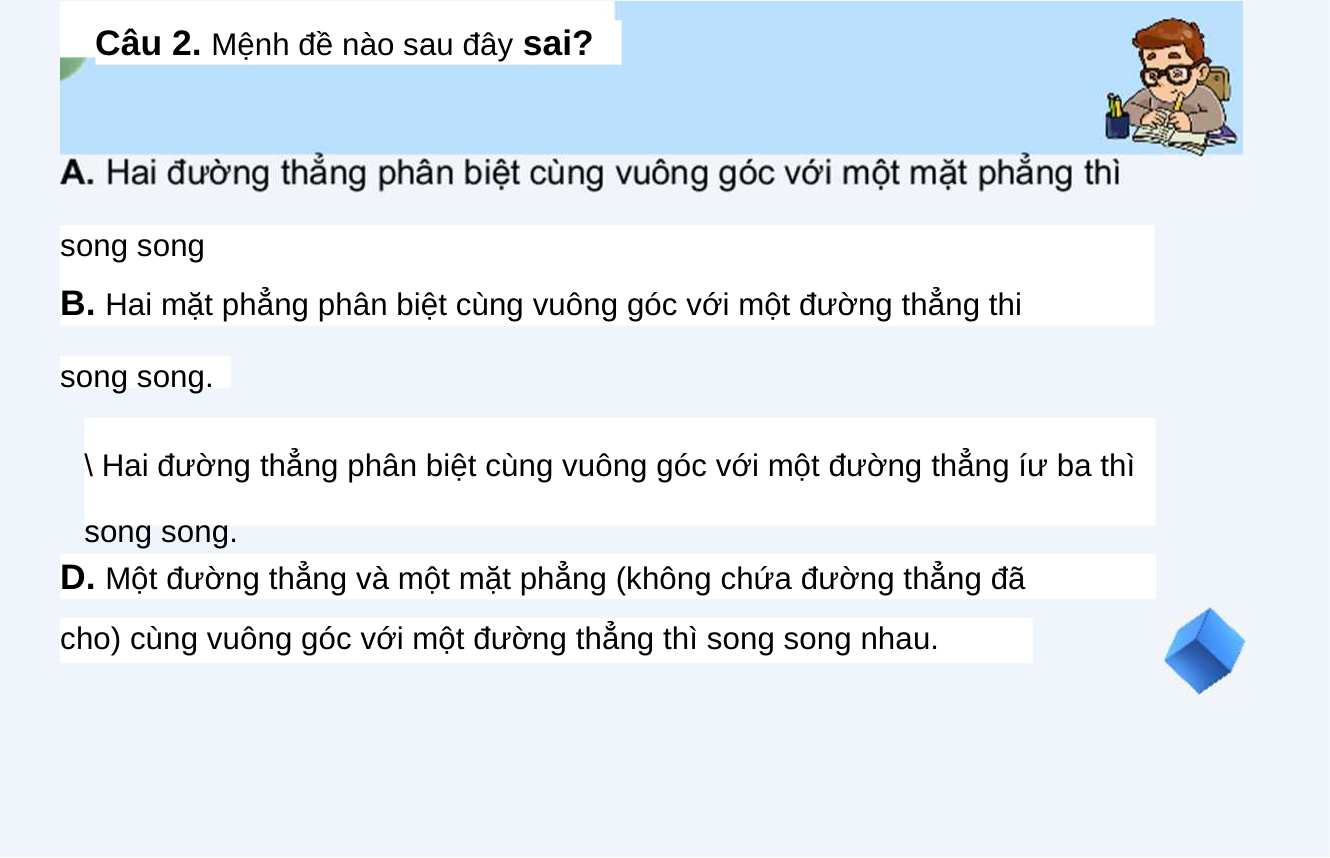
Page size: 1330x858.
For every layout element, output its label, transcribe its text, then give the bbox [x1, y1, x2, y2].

text_box song song B. Hai mặt phẳng phân biệt cùng vuông góc với một đường thẳng thi [60, 225, 1155, 326]
picture [1162, 606, 1248, 696]
text_box \ Hai đường thẳng phân biệt cùng vuông góc với một đường thẳng íư ba thì song song. [84, 417, 1156, 526]
text_box cho) cùng vuông góc với một đường thẳng thì song song nhau. [60, 617, 1033, 664]
text_box D. Một đường thẳng và một mặt phẳng (không chứa đường thẳng đã [60, 553, 1157, 600]
text_box song song. [60, 356, 232, 389]
picture [59, 1, 1244, 198]
